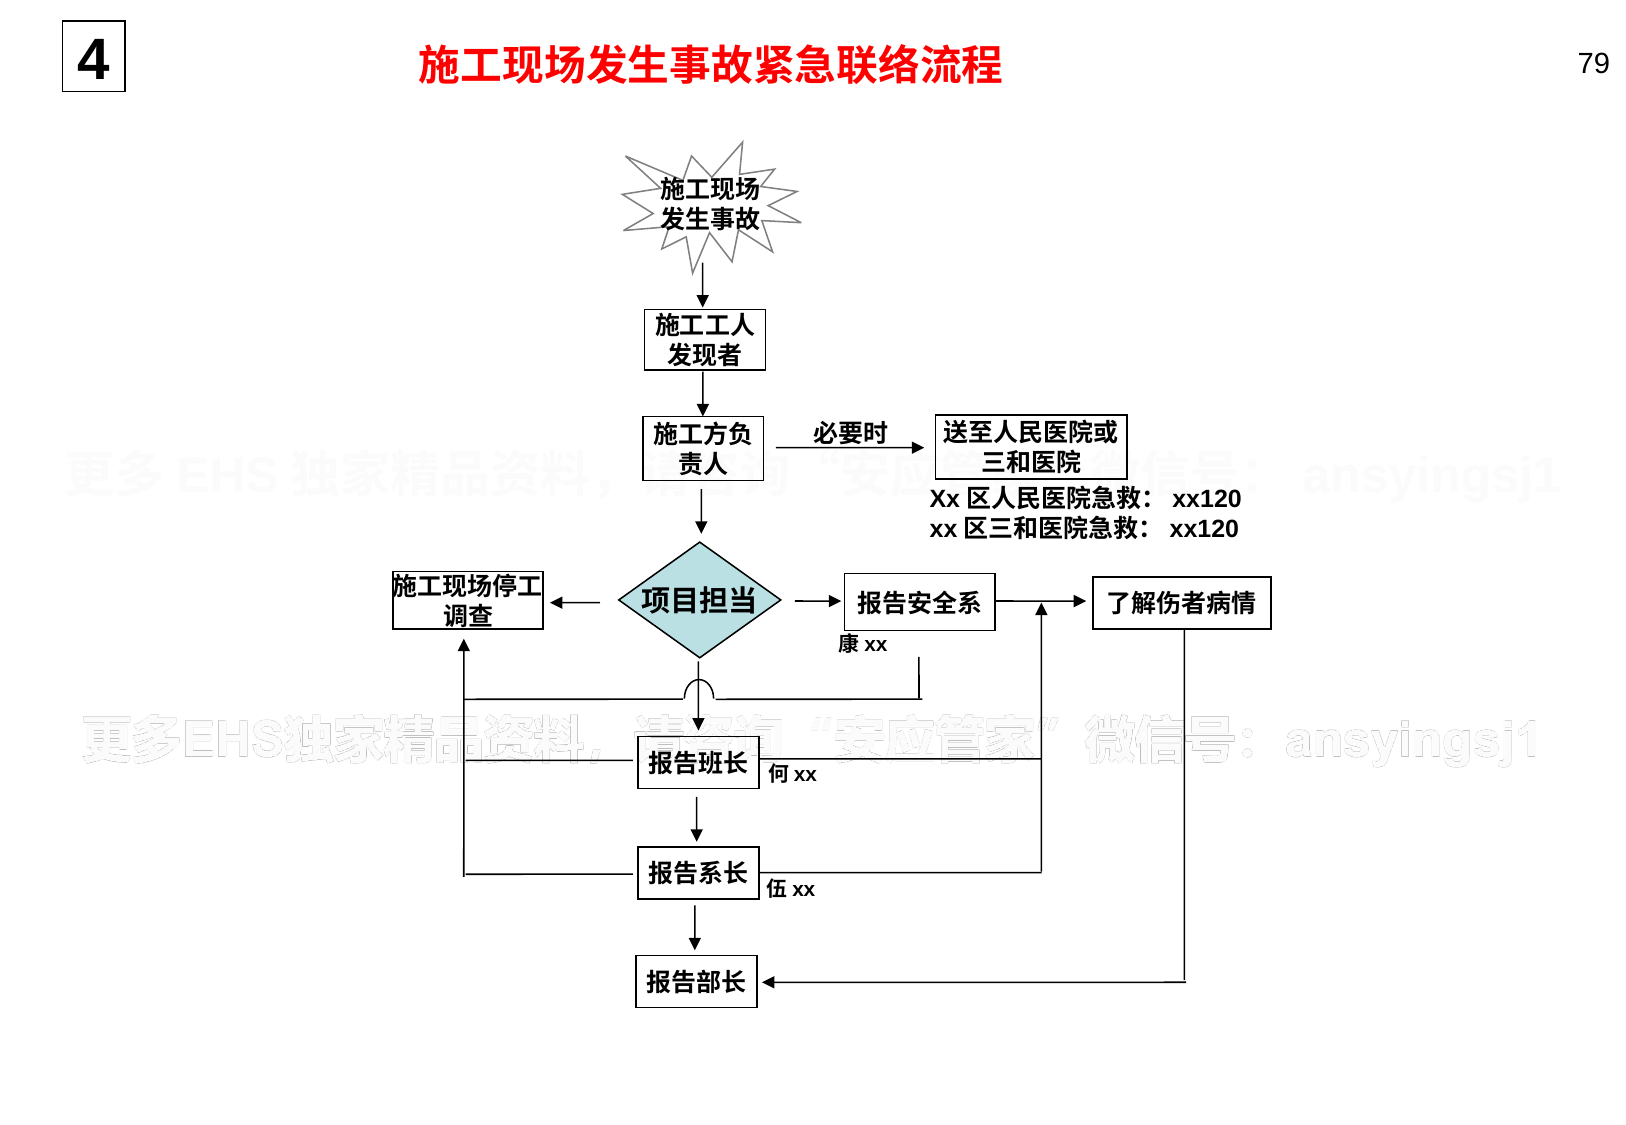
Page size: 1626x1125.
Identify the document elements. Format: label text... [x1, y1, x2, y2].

picture [0, 692, 392, 799]
text_box 78 [1271, 37, 1625, 116]
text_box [392, 30, 1271, 1008]
text_box 4 [62, 21, 125, 92]
picture [1271, 692, 1626, 799]
